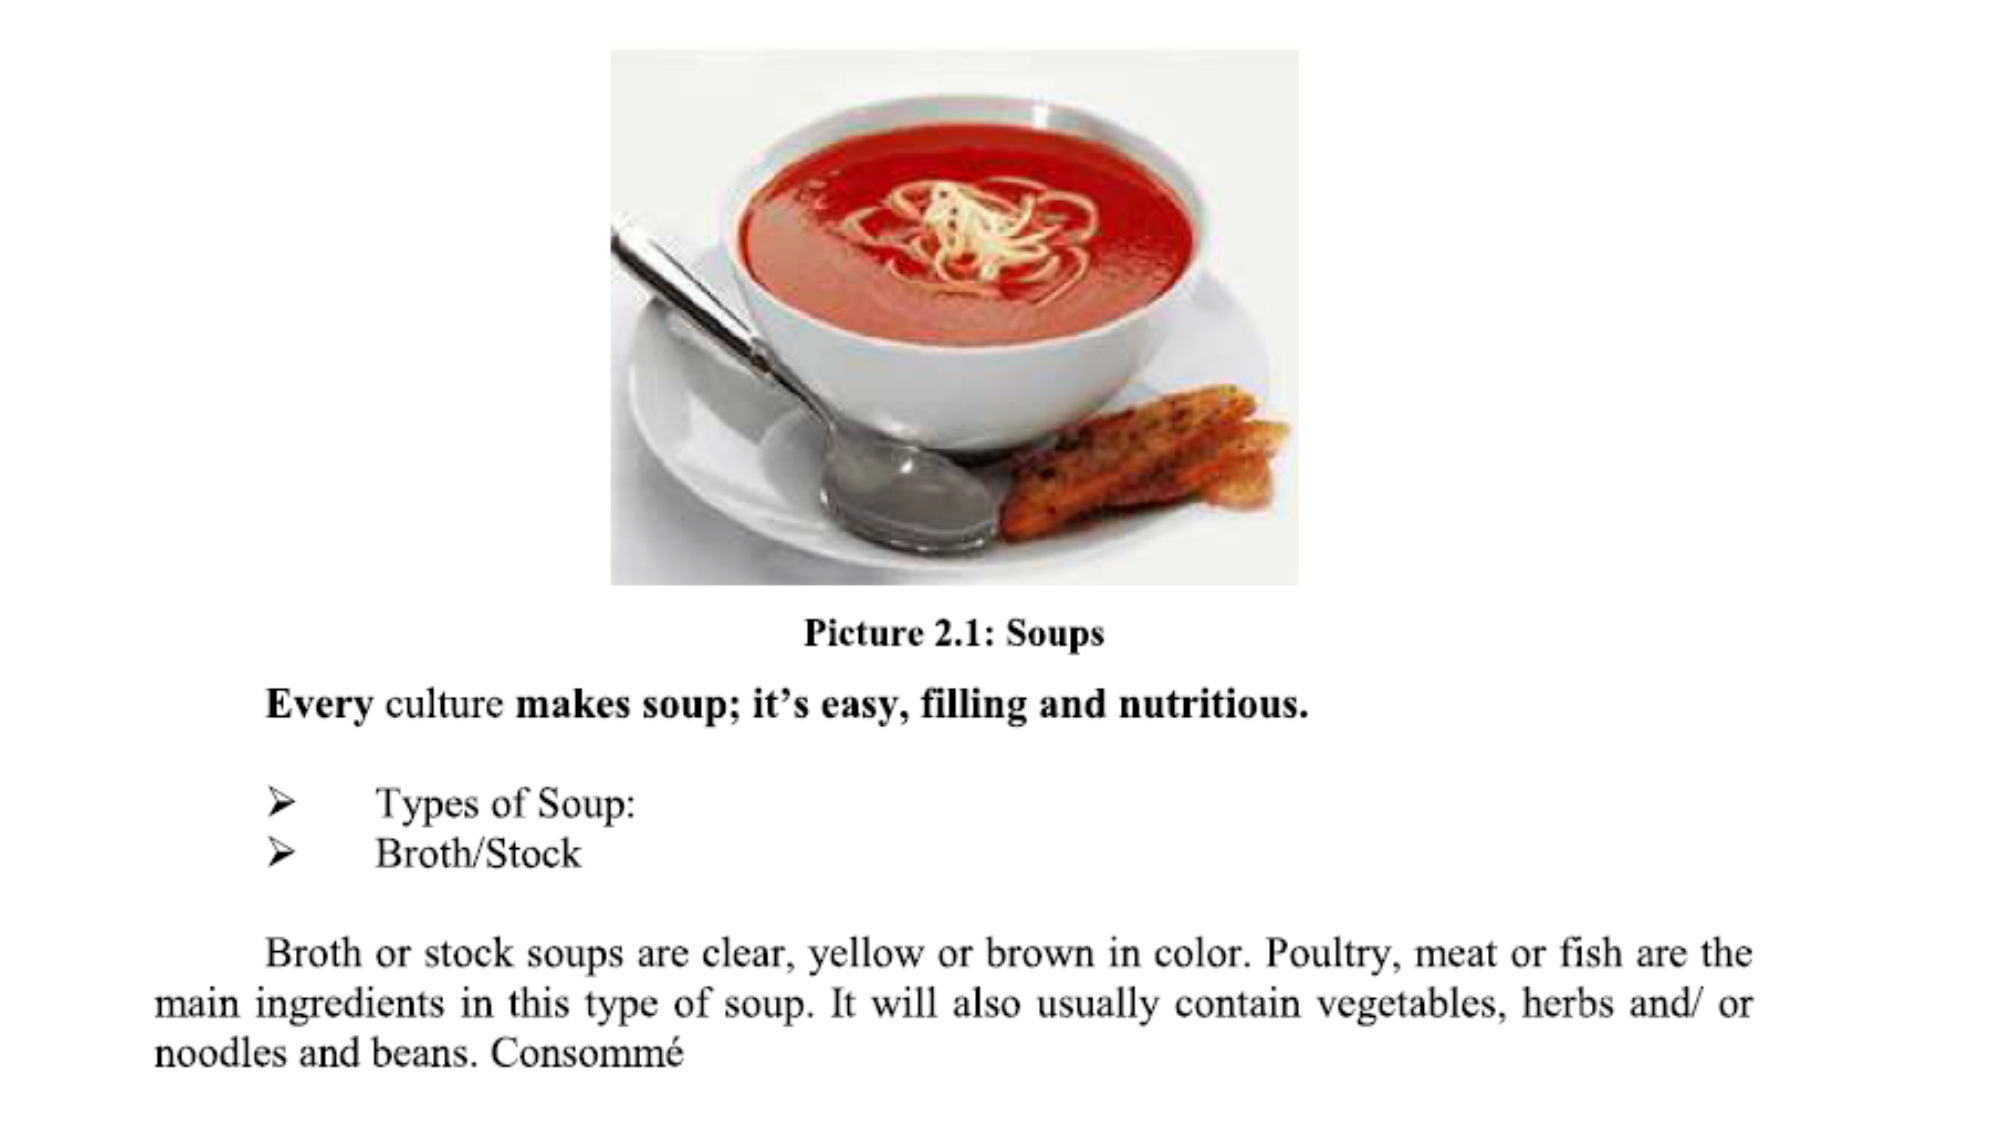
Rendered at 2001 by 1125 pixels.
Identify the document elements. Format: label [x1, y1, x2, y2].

picture [138, 0, 1863, 1090]
